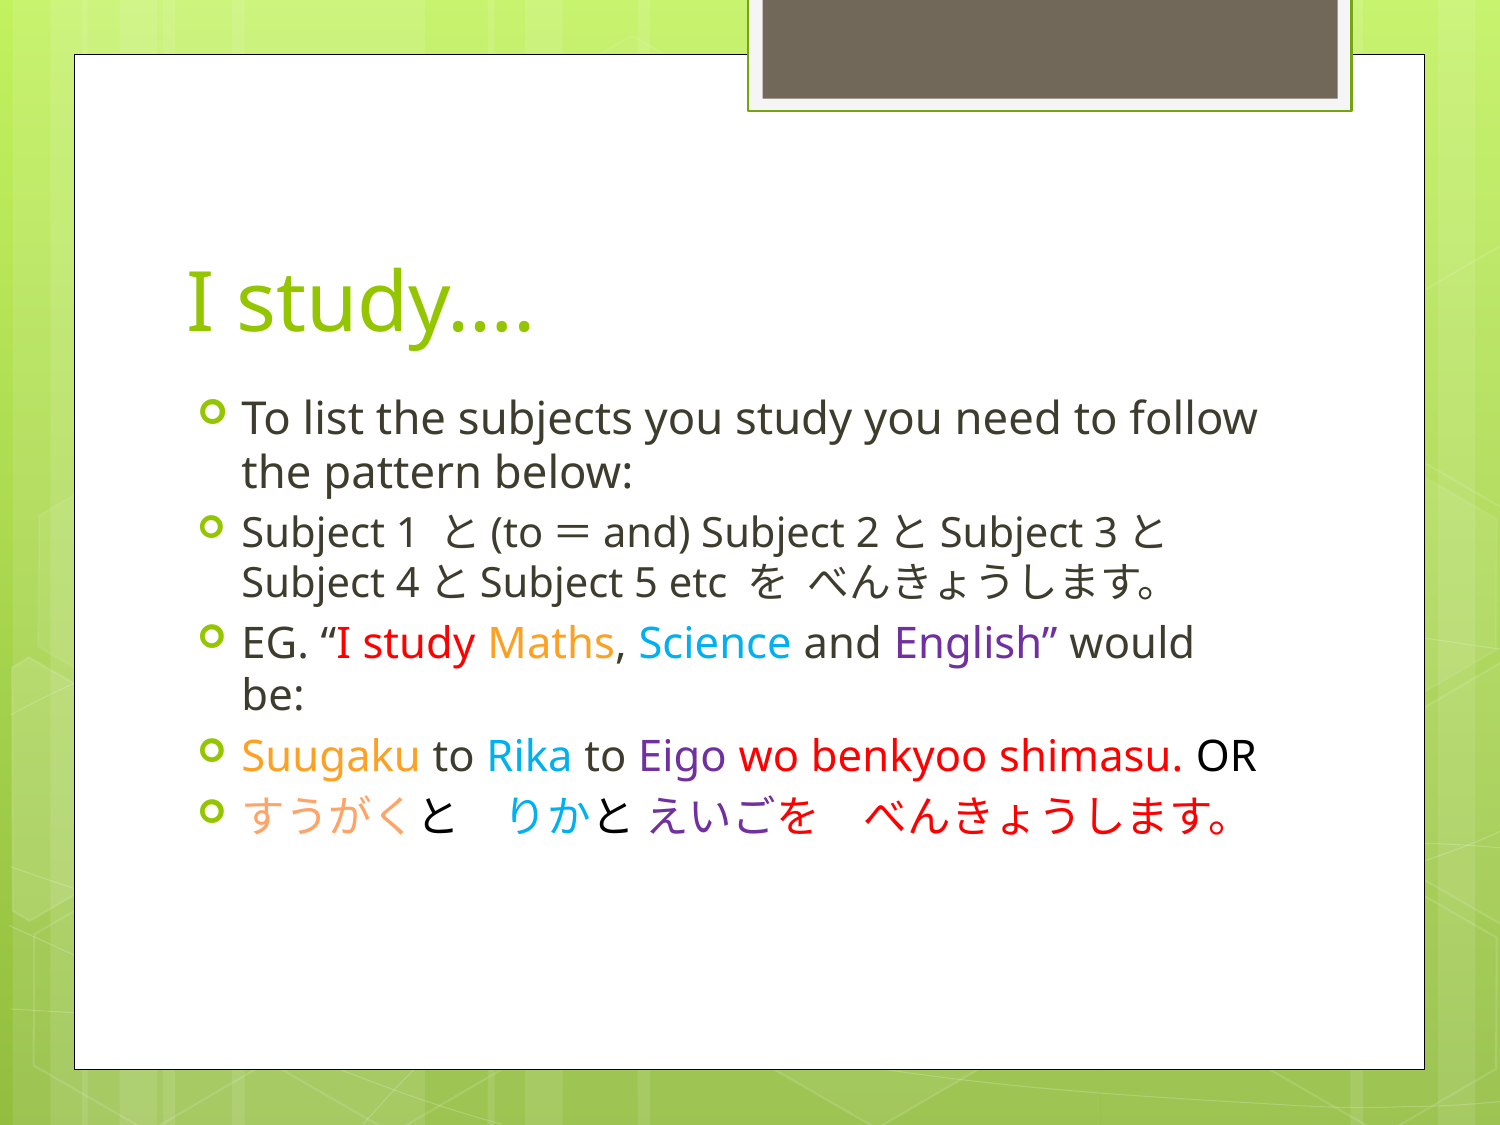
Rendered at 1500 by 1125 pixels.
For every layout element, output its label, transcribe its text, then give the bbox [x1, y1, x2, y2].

title I study…. [171, 168, 1324, 357]
list To list the subjects you study you need to follow the pattern below: Subject 1 と(to＝and) Subject 2とSubject 3とSubject 4とSubject 5 etc を べんきょうします。 EG. “I study Maths, Science and English” would be: Suugaku to Rika to Eigo wo benkyoo shimasu. OR すうがくと りかと えいごを べんきょうします。 [171, 381, 1283, 957]
